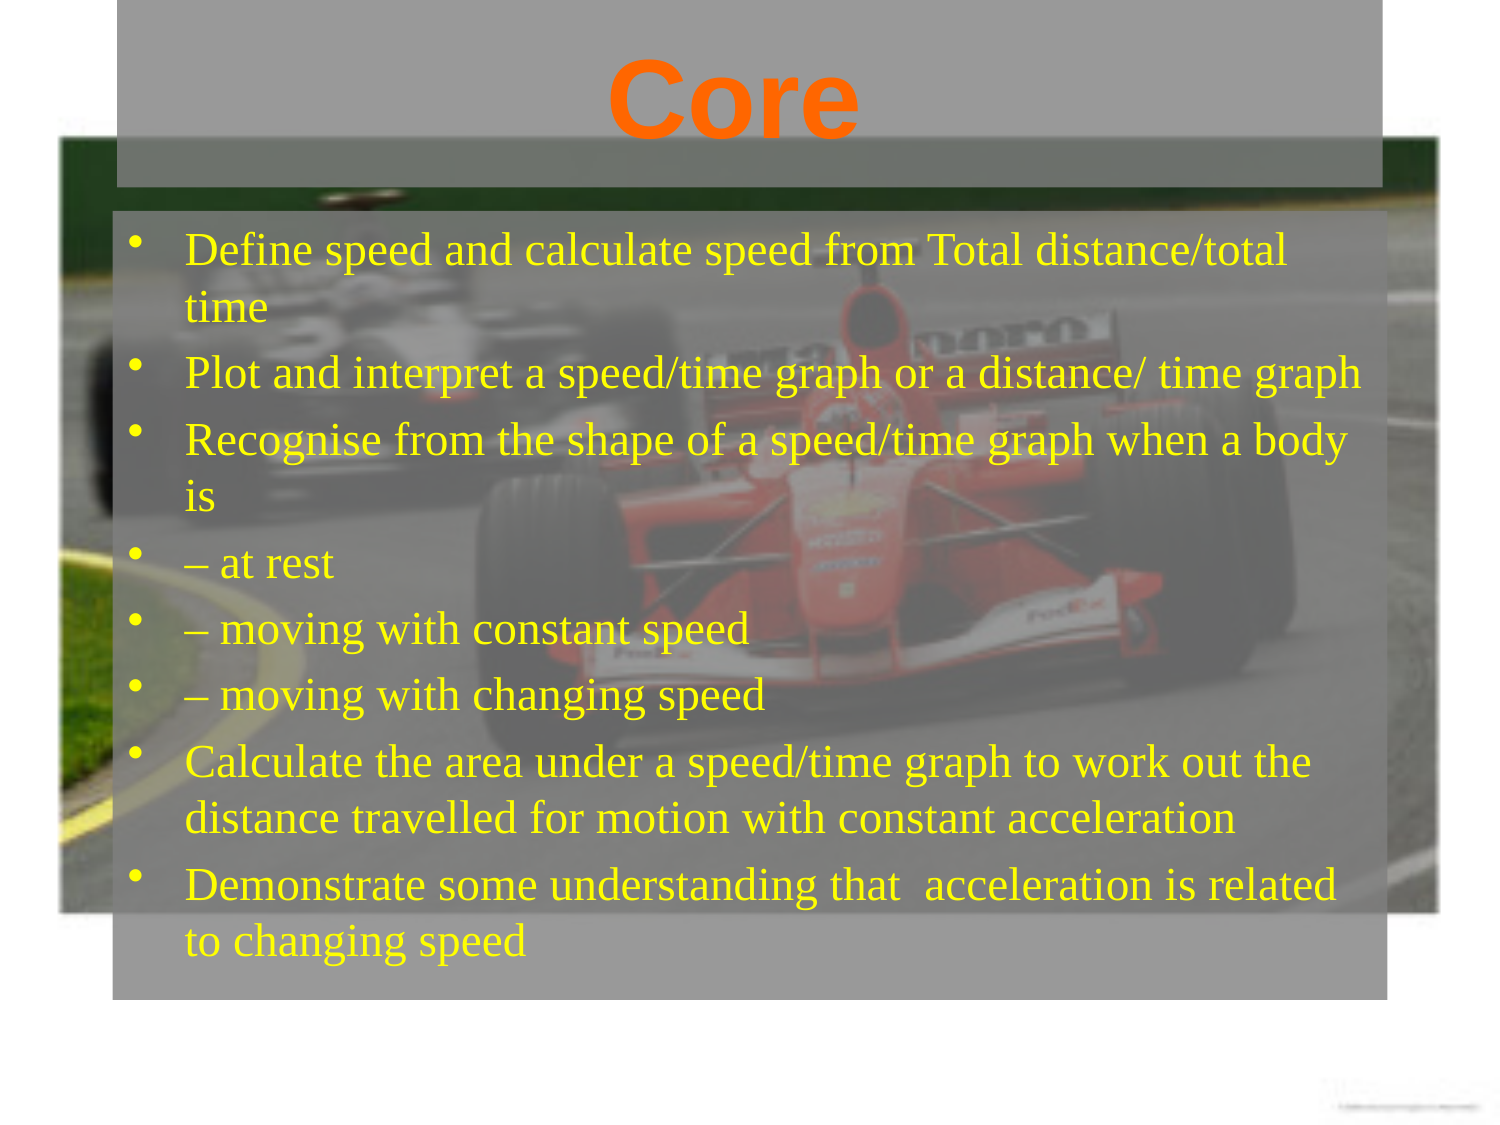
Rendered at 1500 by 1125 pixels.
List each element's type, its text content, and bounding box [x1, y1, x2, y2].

list Define speed and calculate speed from Total distance/total time Plot and interpret a speed/time graph or a distance/ time graph Recognise from the shape of a speed/time graph when a body is – at rest – moving with constant speed – moving with changing speed Calculate the area under a speed/time graph to work out the distance travelled for motion with constant acceleration Demonstrate some understanding that acceleration is related to changing speed [112, 210, 1388, 1001]
title Core [116, 0, 1383, 188]
picture [0, 0, 1500, 1125]
